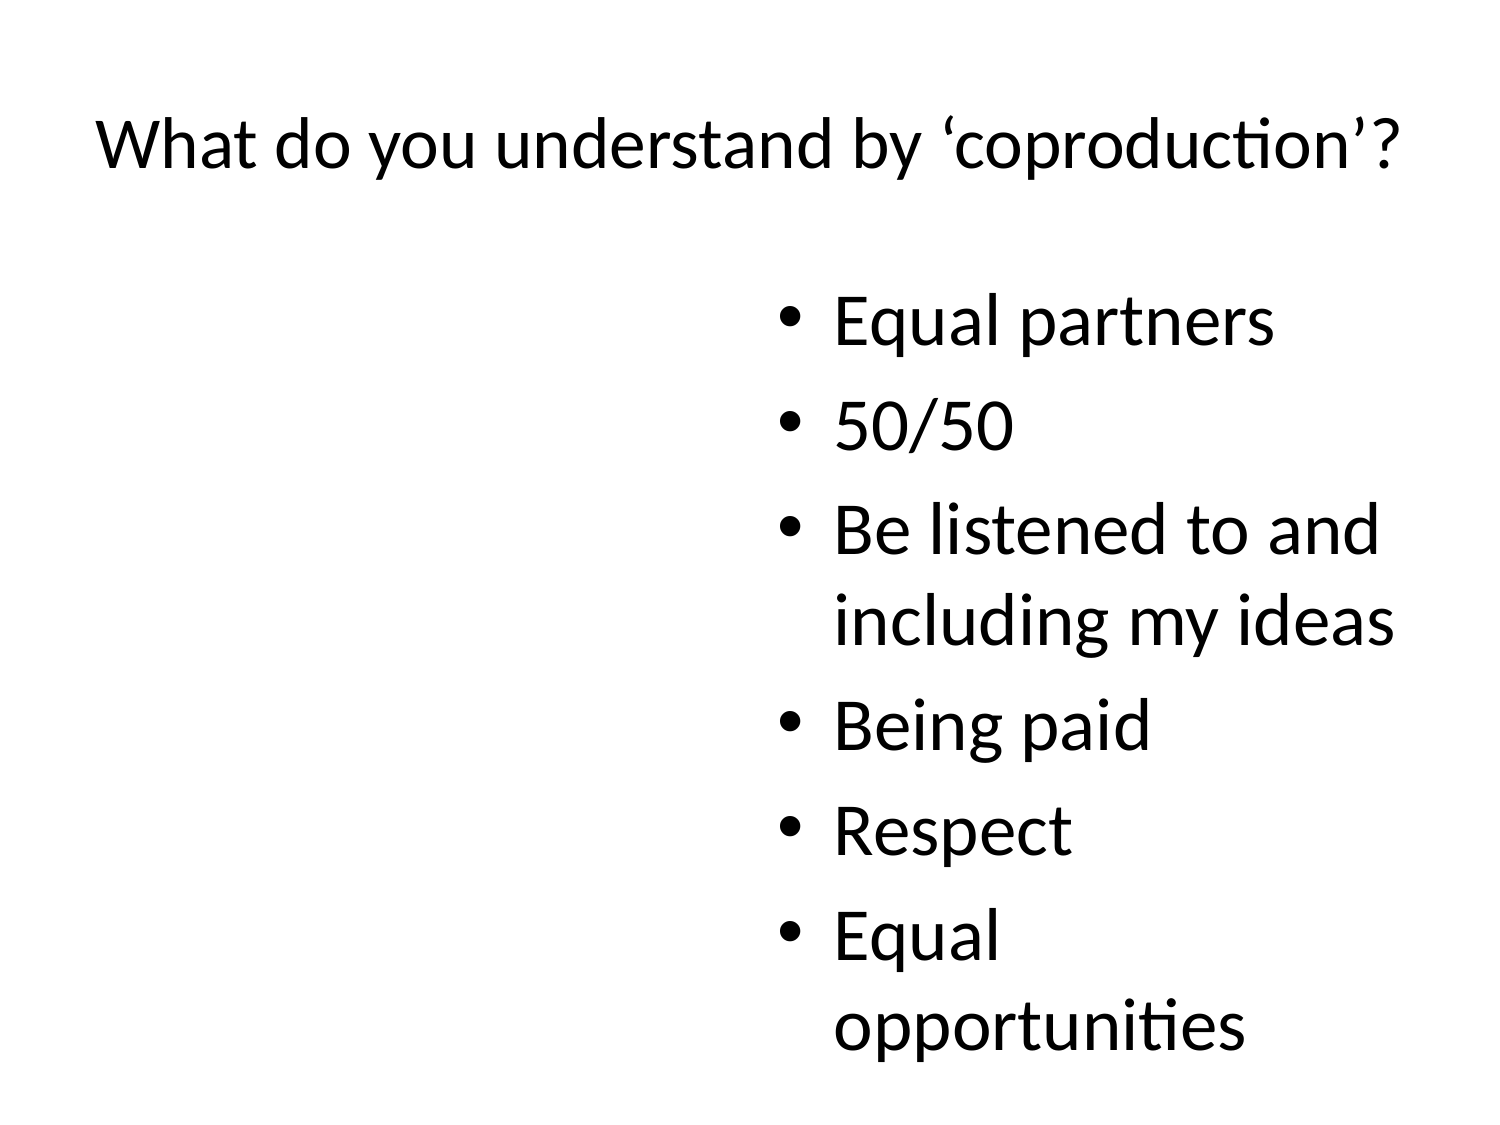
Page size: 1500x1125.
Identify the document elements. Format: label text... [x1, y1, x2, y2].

list Equal partners 50/50 Be listened to and including my ideas Being paid Respect Equal opportunities [762, 262, 1425, 1005]
title What do you understand by ‘coproduction’? [75, 45, 1425, 233]
